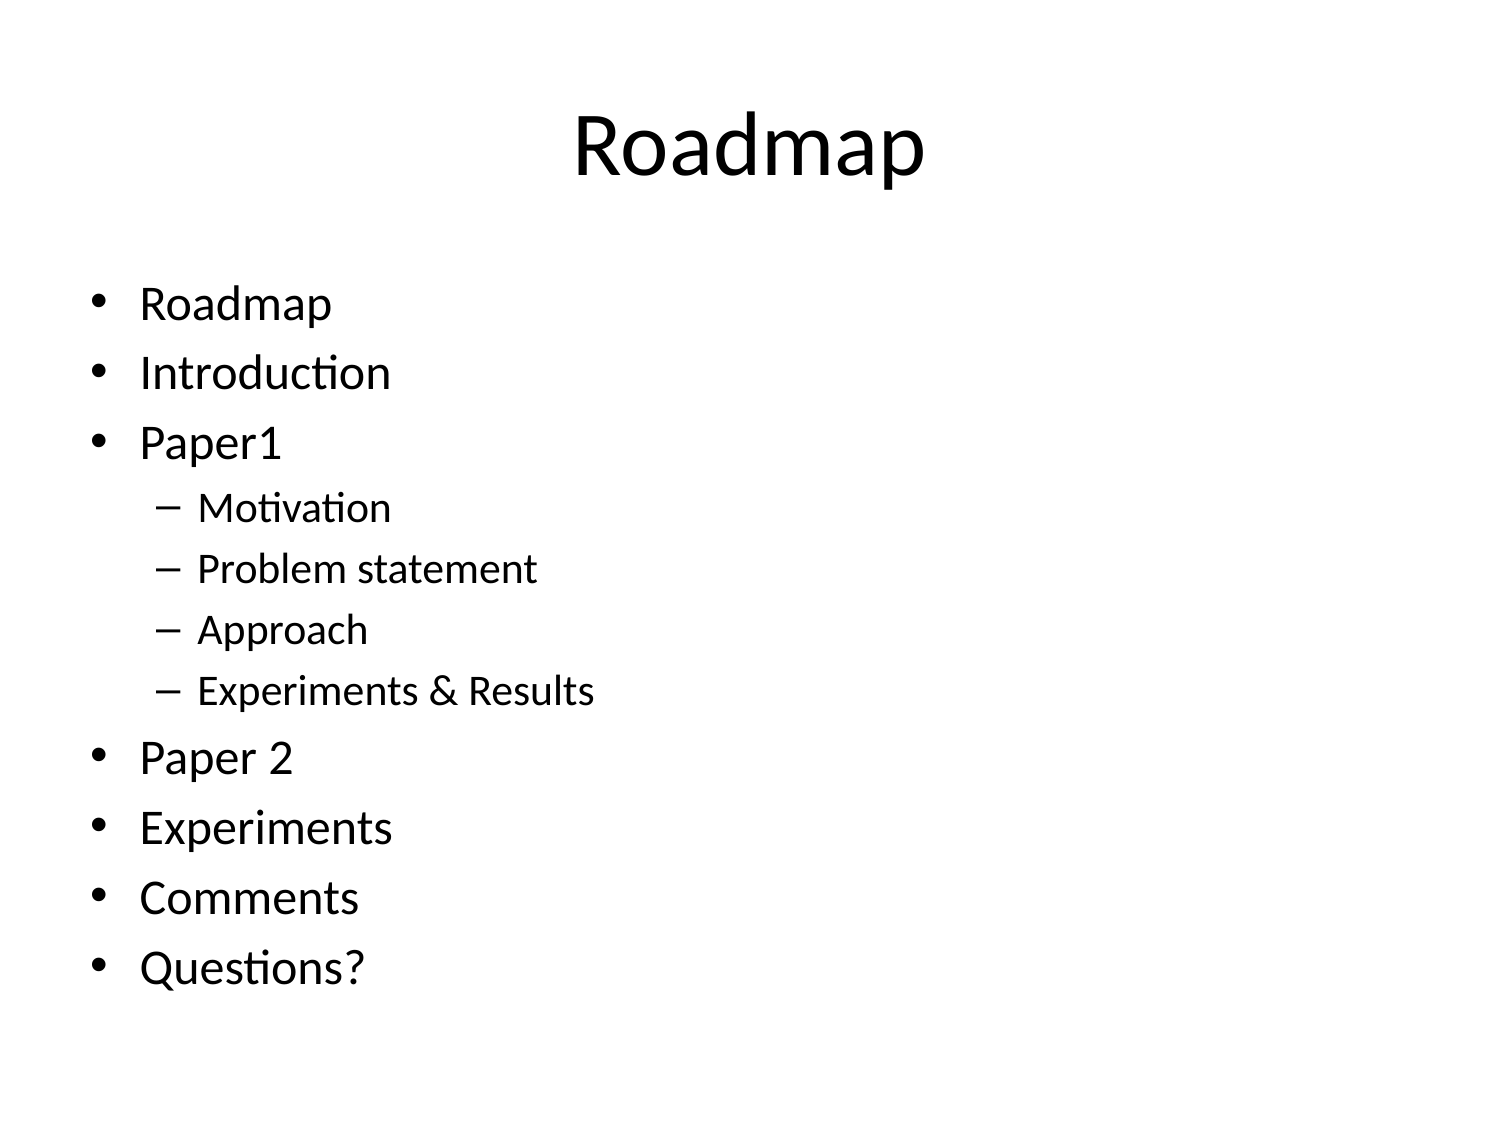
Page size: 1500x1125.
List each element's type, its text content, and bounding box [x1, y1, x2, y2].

title Roadmap [75, 45, 1425, 233]
list Roadmap Introduction Paper1 Motivation Problem statement Approach Experiments & Results Paper 2 Experiments Comments Questions? [75, 262, 1425, 1005]
